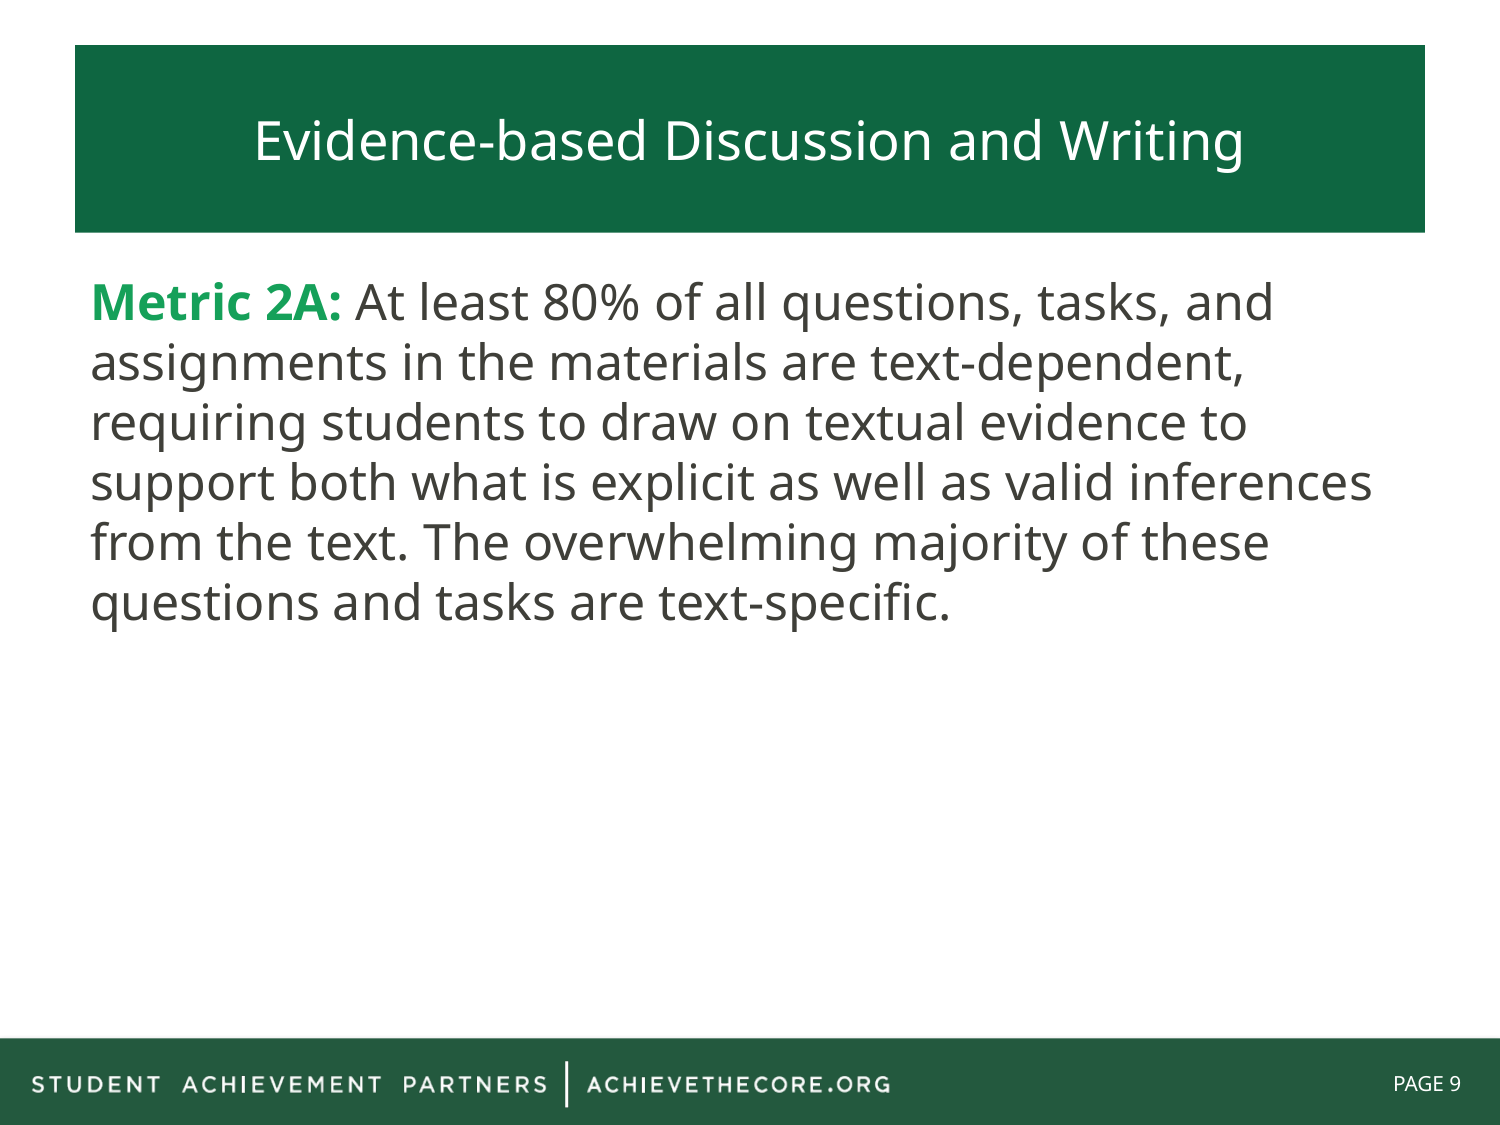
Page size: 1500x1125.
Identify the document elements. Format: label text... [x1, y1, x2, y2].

list Metric 2A: At least 80% of all questions, tasks, and assignments in the materials are text-dependent, requiring students to draw on textual evidence to support both what is explicit as well as valid inferences from the text. The overwhelming majority of these questions and tasks are text-specific. [75, 262, 1425, 1005]
title Evidence-based Discussion and Writing [73, 43, 1427, 235]
